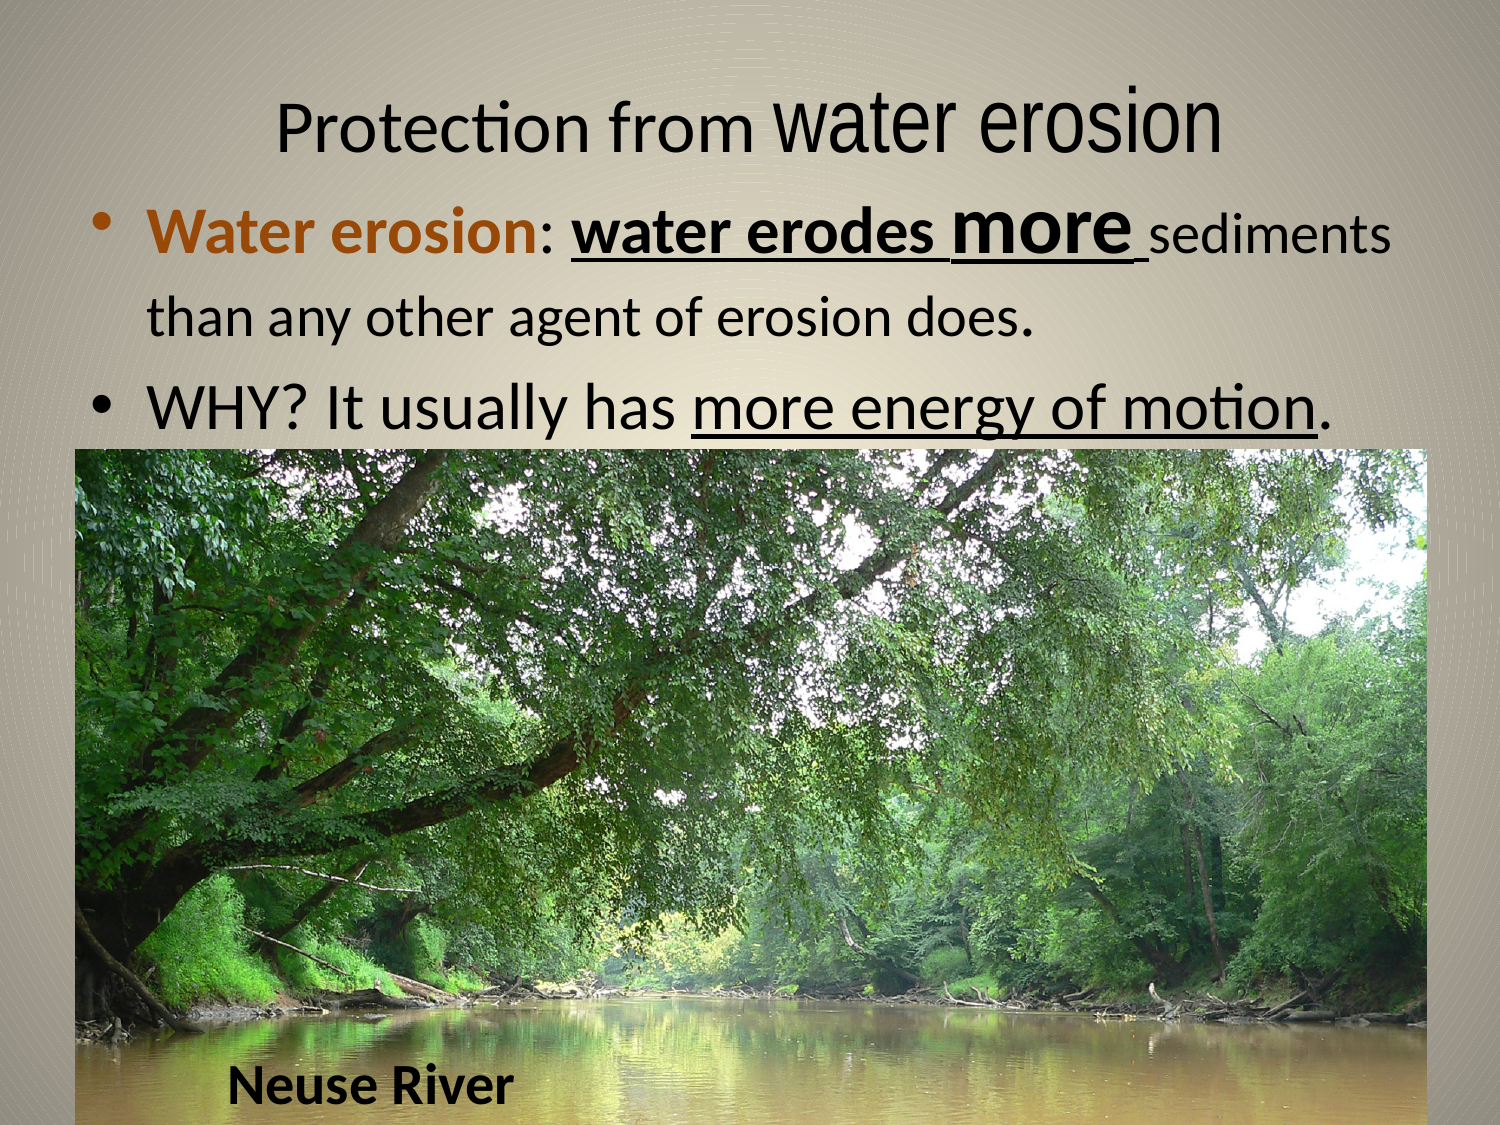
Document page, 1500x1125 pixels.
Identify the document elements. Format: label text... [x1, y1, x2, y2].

picture [74, 449, 1427, 1125]
title Protection from water erosion [75, 45, 1425, 162]
list Water erosion: water erodes more sediments than any other agent of erosion does. WHY? It usually has more energy of motion. [75, 162, 1425, 448]
